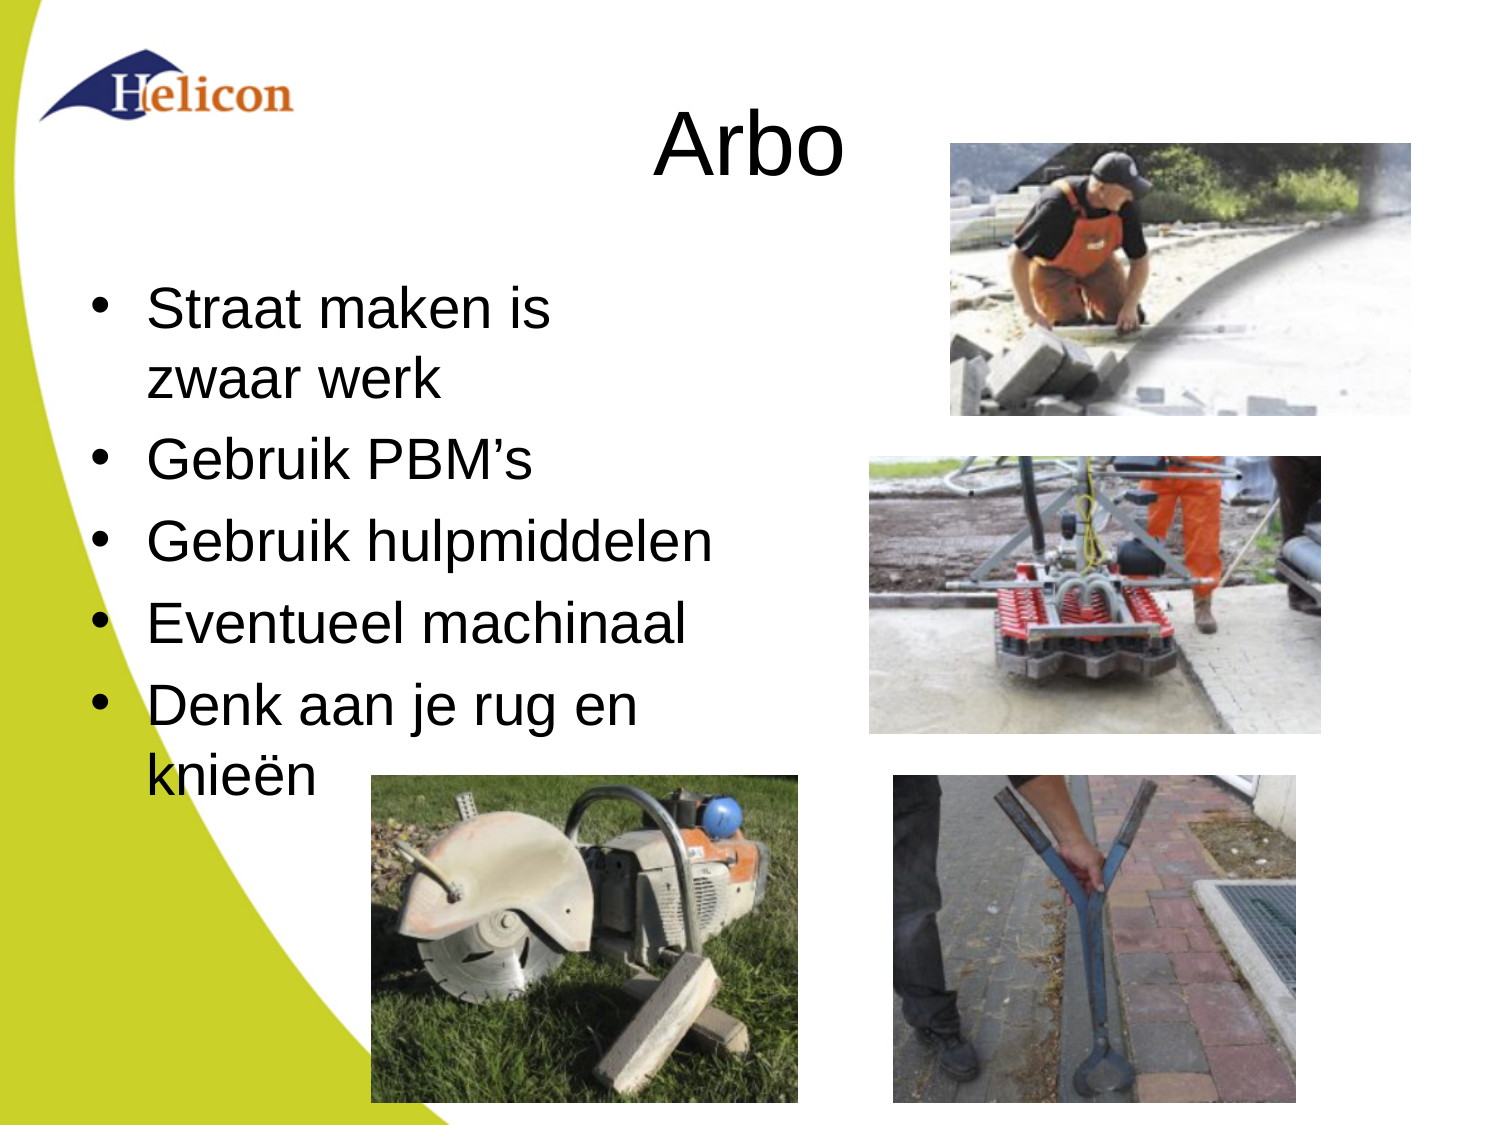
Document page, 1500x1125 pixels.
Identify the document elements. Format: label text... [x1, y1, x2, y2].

title Arbo [75, 45, 1425, 233]
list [950, 143, 1411, 417]
picture [0, 0, 1500, 1125]
list Straat maken is zwaar werk Gebruik PBM’s Gebruik hulpmiddelen Eventueel machinaal Denk aan je rug en knieën [75, 262, 738, 1005]
